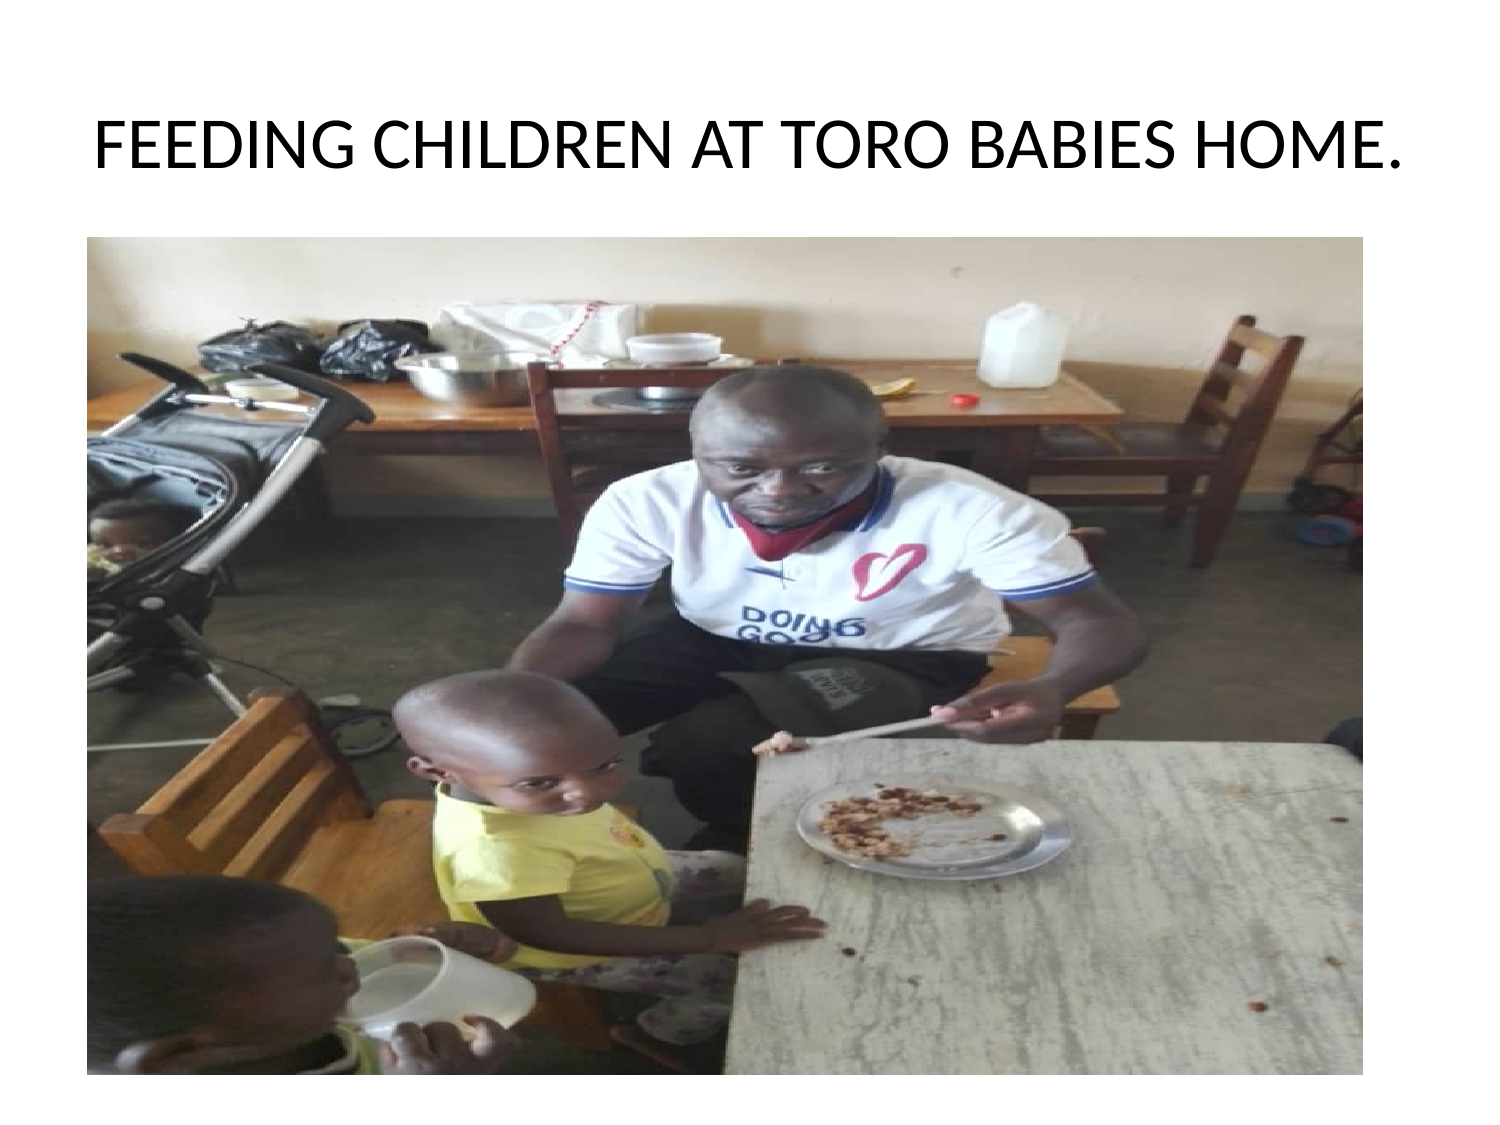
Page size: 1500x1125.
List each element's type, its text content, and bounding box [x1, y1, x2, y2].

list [87, 237, 1363, 1076]
title FEEDING CHILDREN AT TORO BABIES HOME. [75, 45, 1425, 233]
